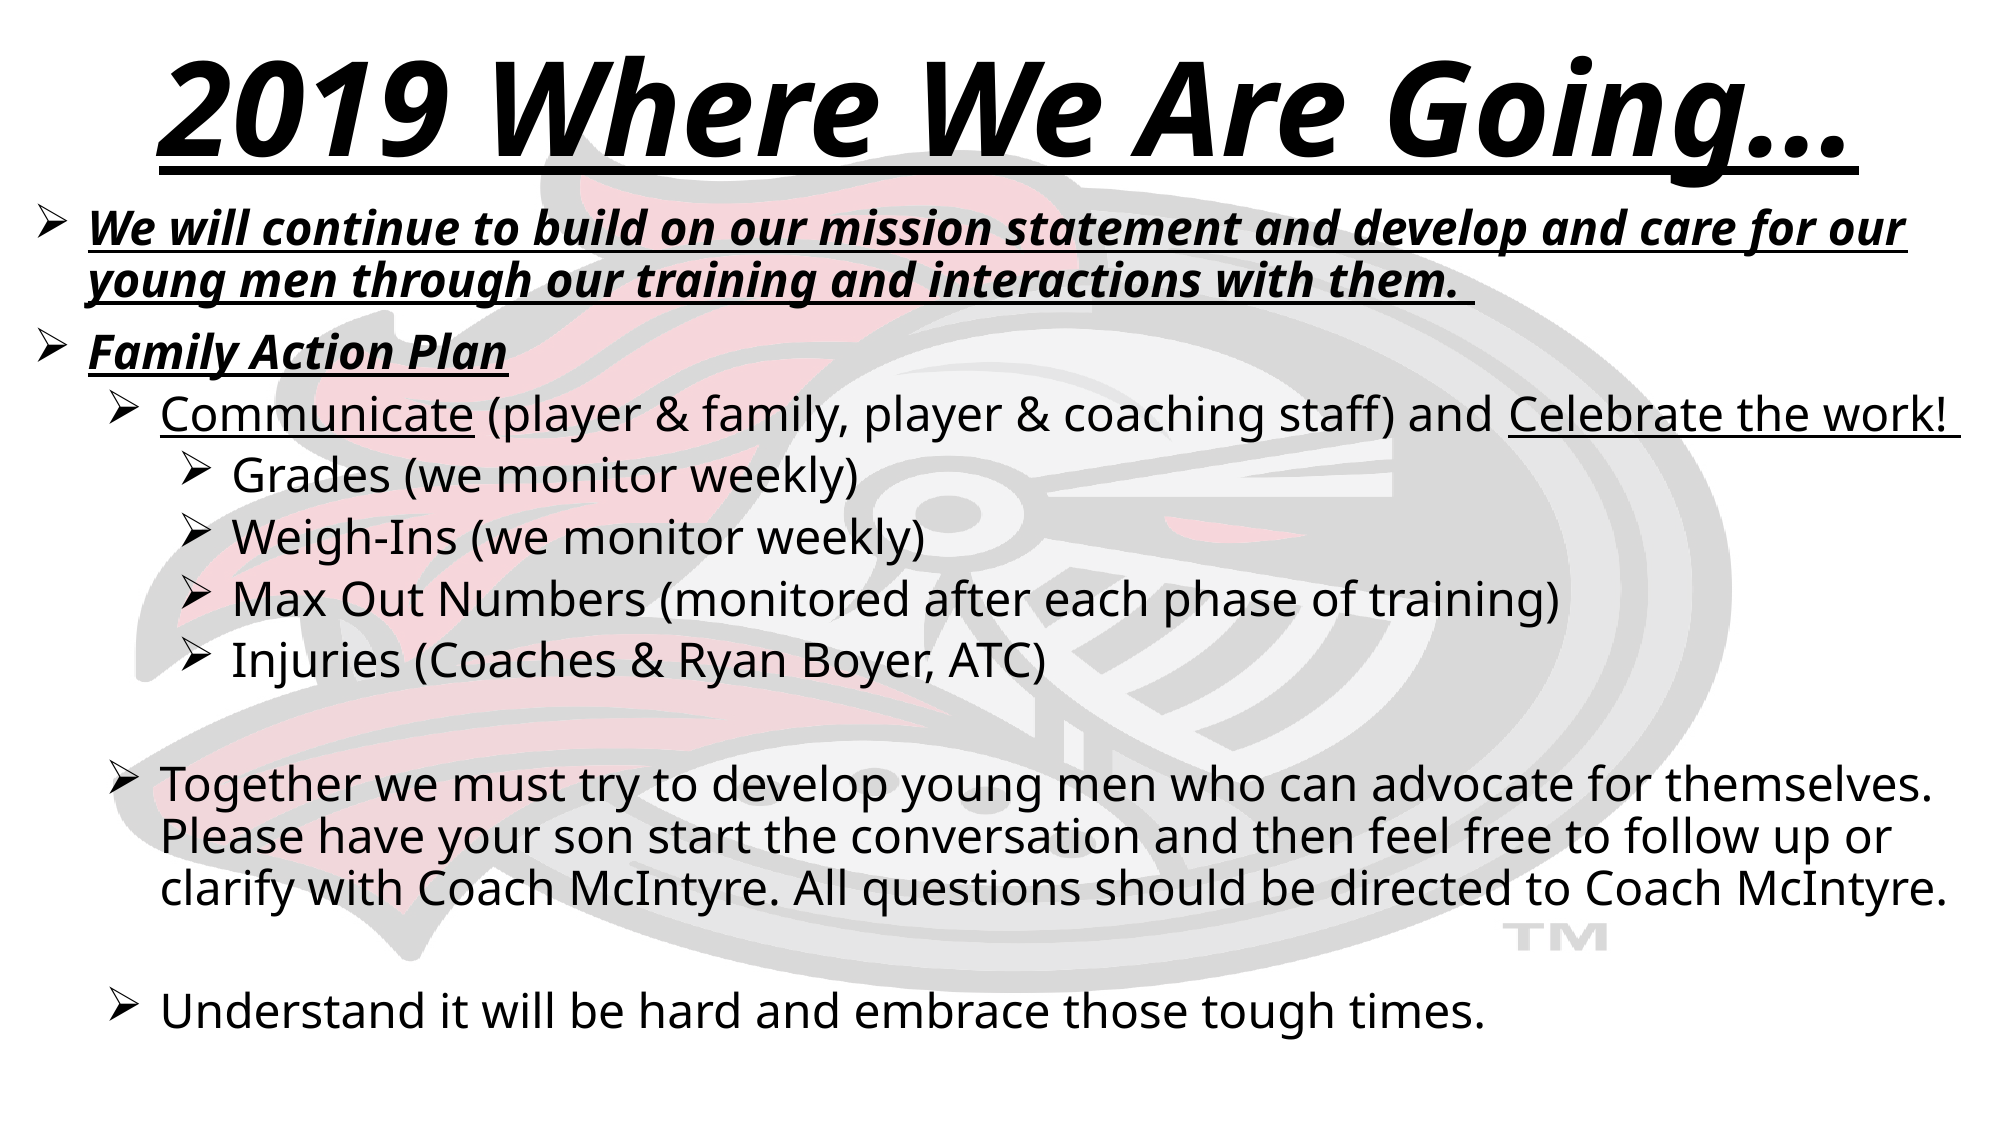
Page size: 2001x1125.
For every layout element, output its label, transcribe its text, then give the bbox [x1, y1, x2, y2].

subtitle 2019 Where We Are Going… We will continue to build on our mission statement and develop and care for our young men through our training and interactions with them. Family Action Plan Communicate (player & family, player & coaching staff) and Celebrate the work! Grades (we monitor weekly) Weigh-Ins (we monitor weekly) Max Out Numbers (monitored after each phase of training) Injuries (Coaches & Ryan Boyer, ATC) Together we must try to develop young men who can advocate for themselves. Please have your son start the conversation and then feel free to follow up or clarify with Coach McIntyre. All questions should be directed to Coach McIntyre. Understand it will be hard and embrace those tough times. [18, 34, 2000, 1125]
